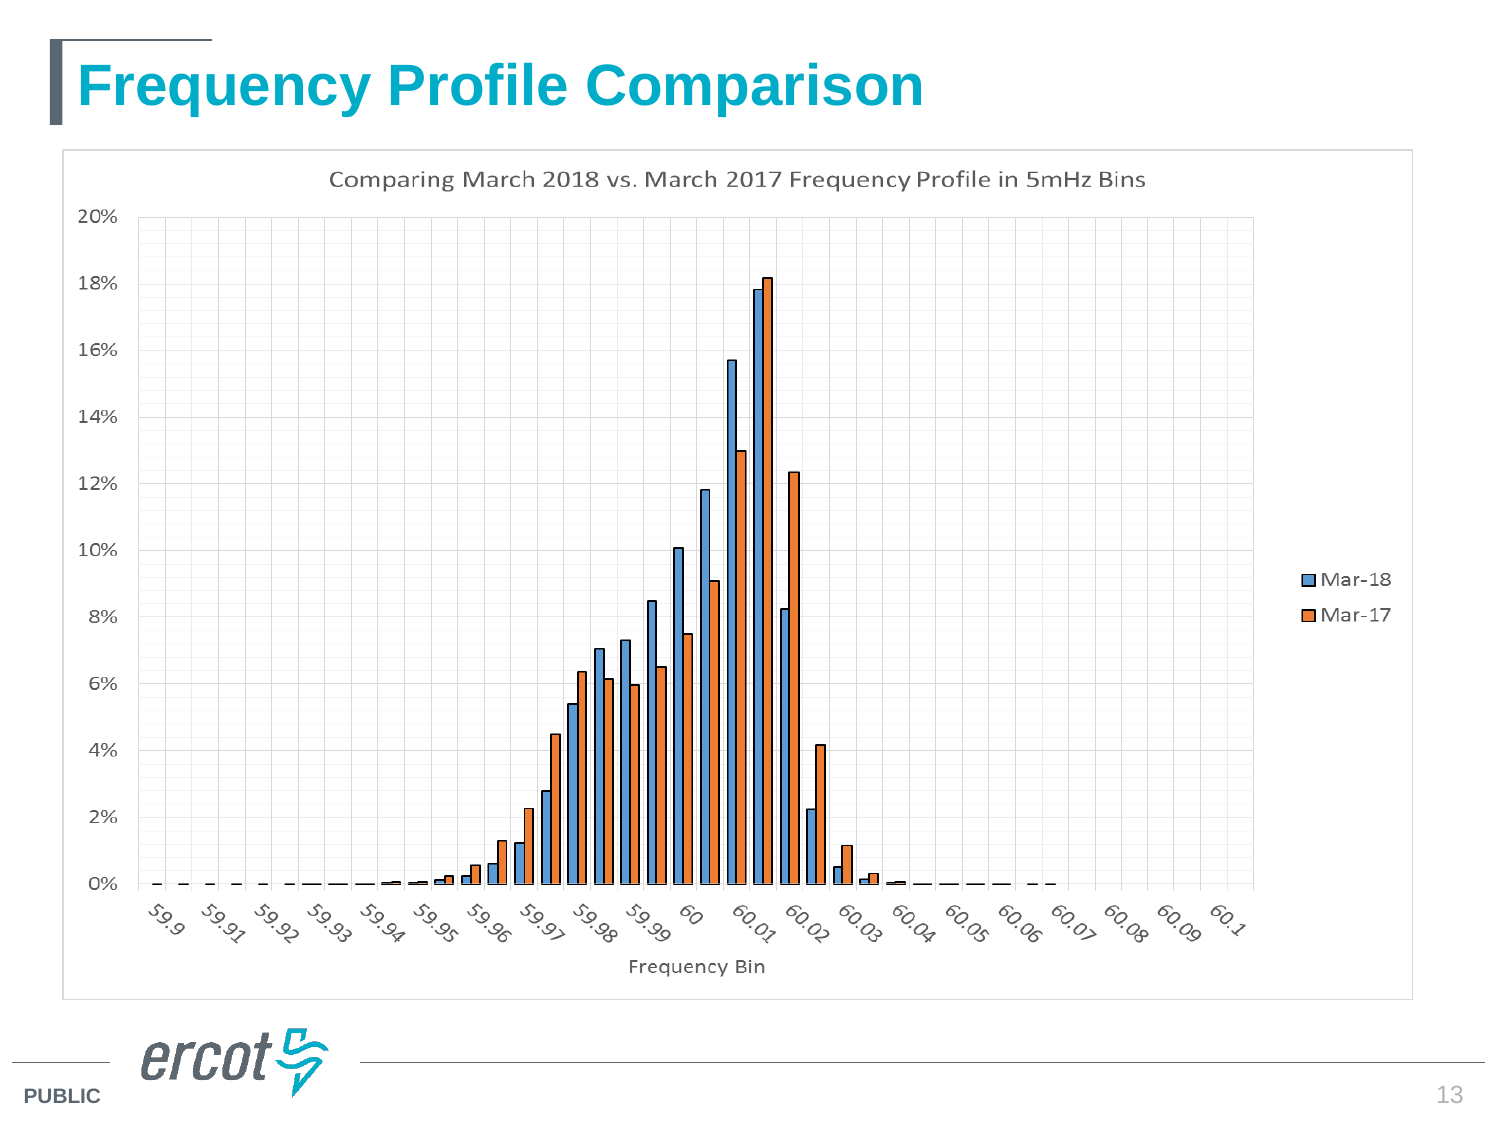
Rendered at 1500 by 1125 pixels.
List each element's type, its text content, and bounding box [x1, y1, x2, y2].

title Frequency Profile Comparison [62, 39, 1450, 125]
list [62, 149, 1413, 1001]
slide_number 13 [1412, 1076, 1488, 1112]
picture [137, 1024, 332, 1100]
